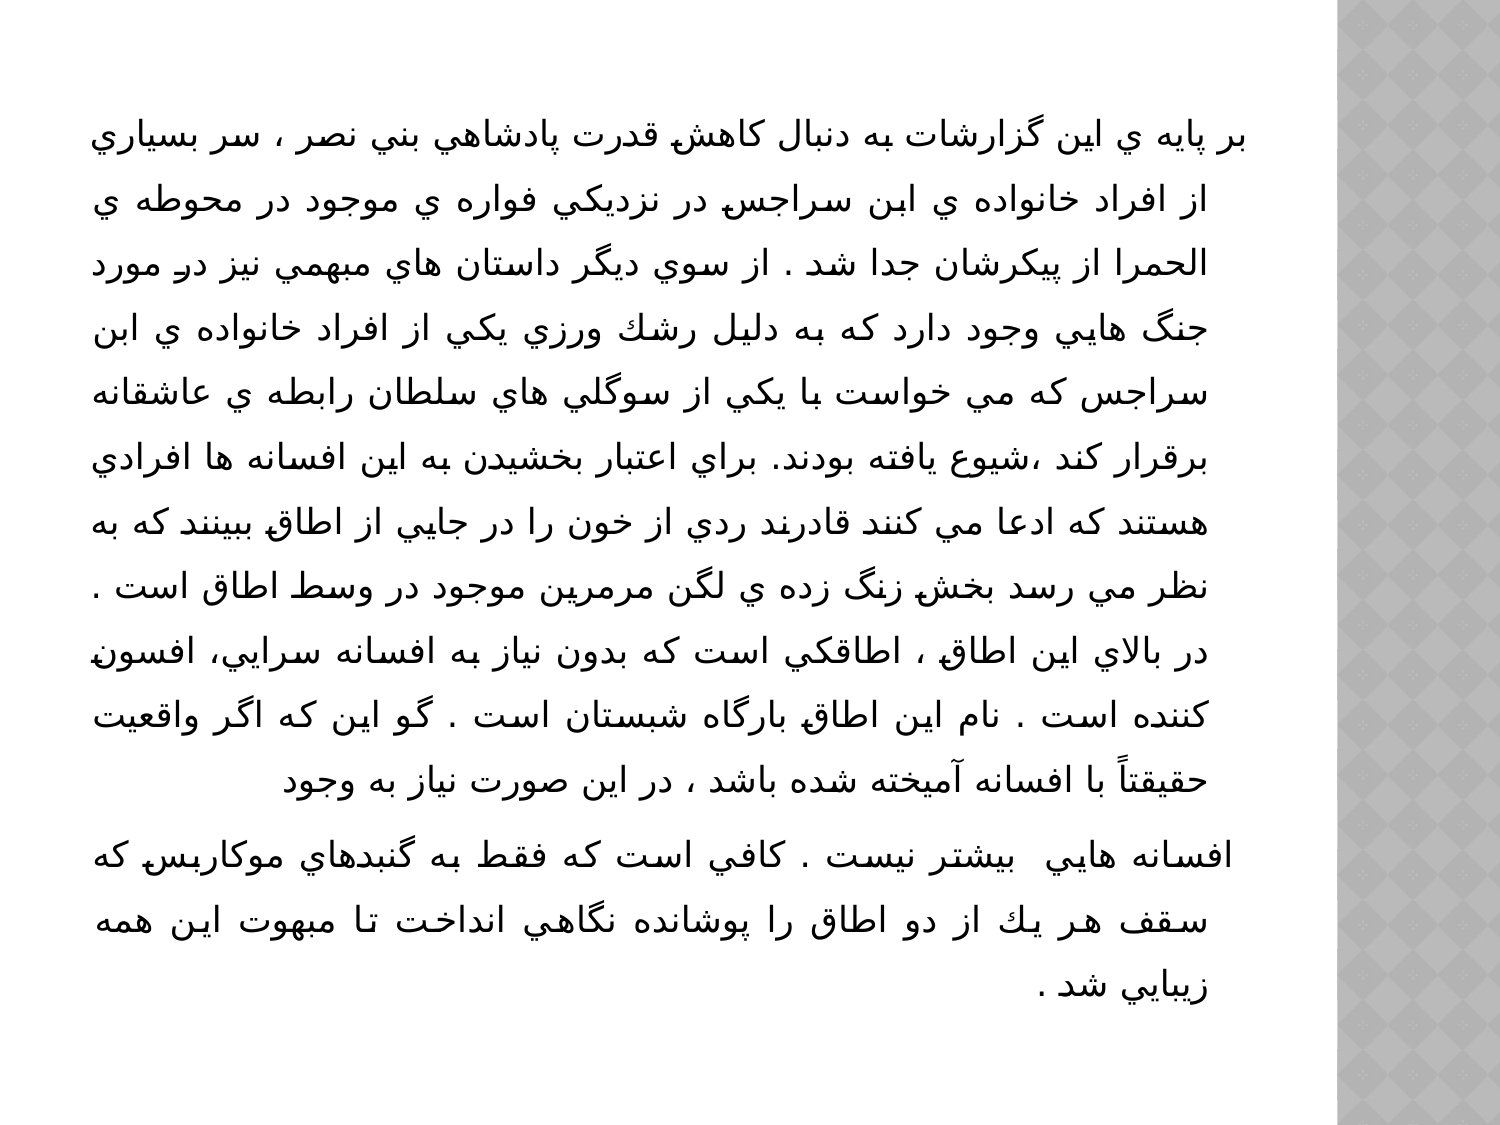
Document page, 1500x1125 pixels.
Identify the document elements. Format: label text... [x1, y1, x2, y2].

list بر پايه ي اين گزارشات به دنبال كاهش قدرت پادشاهي بني نصر ، سر بسياري از افراد خانواده ي ابن سراجس در نزديكي فواره ي موجود در محوطه ي الحمرا از پيكرشان جدا شد . از سوي ديگر داستان هاي مبهمي نيز در مورد جنگ هايي وجود دارد كه به دليل رشك ورزي يكي از افراد خانواده ي ابن سراجس كه مي خواست با يكي از سوگلي هاي سلطان رابطه ي عاشقانه برقرار كند ،شيوع يافته بودند. براي اعتبار بخشيدن به اين افسانه ها افرادي هستند كه ادعا مي كنند قادرند ردي از خون را در جايي از اطاق ببينند كه به نظر مي رسد بخش زنگ زده ي لگن مرمرين موجود در وسط اطاق است . در بالاي اين اطاق ، اطاقكي است كه بدون نياز به افسانه سرايي، افسون كننده است . نام اين اطاق بارگاه شبستان است . گو اين كه اگر واقعيت حقيقتاً با افسانه آميخته شده باشد ، در اين صورت نياز به وجود افسانه هايي بيشتر نيست . كافي است كه فقط به گنبدهاي موكاربس كه سقف هر يك از دو اطاق را پوشانده نگاهي انداخت تا مبهوت اين همه زيبايي شد . [75, 82, 1263, 1059]
